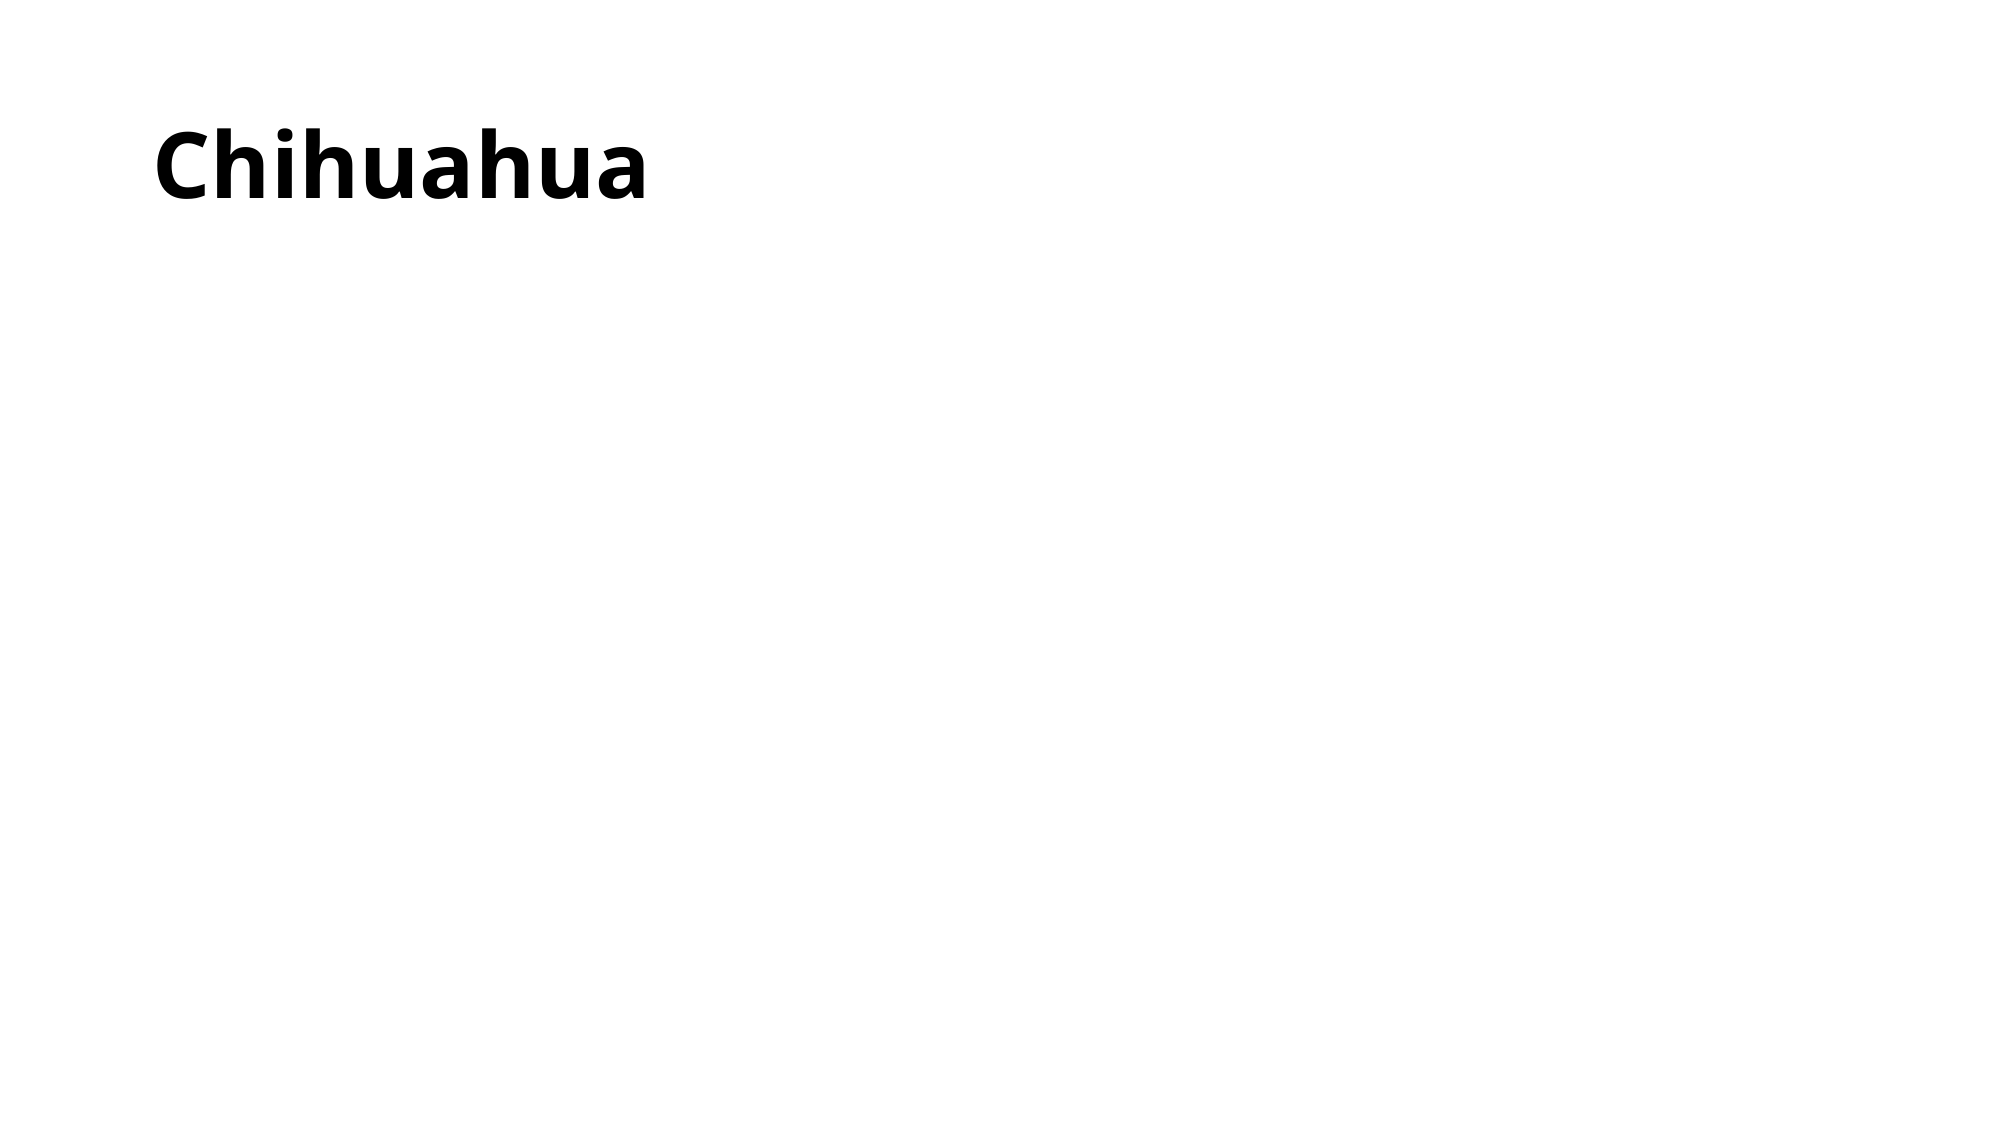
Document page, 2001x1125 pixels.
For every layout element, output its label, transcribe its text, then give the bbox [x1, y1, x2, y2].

title Chihuahua [137, 59, 1863, 278]
